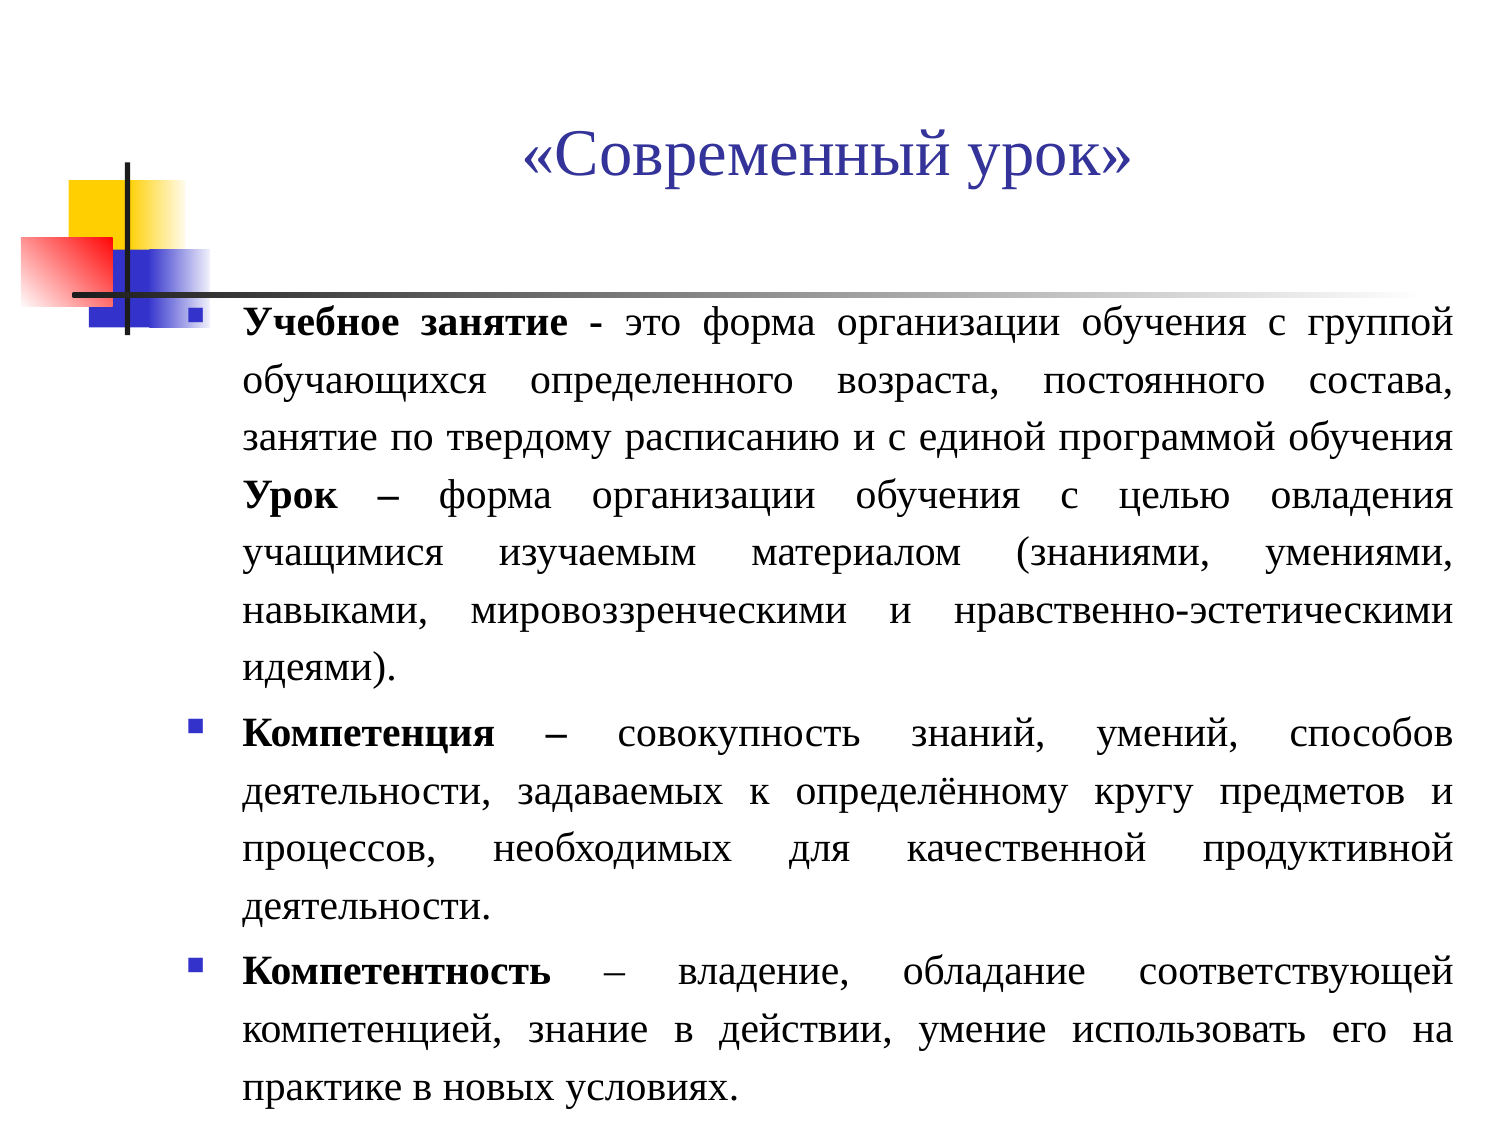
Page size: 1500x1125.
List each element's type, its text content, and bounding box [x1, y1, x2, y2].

list Учебное занятие - это форма организации обучения с группой обучающихся определенного возраста, постоянного состава, занятие по твердому расписанию и с единой программой обучения Урок – форма организации обучения с целью овладения учащимися изучаемым материалом (знаниями, умениями, навыками, мировоззренческими и нравственно-эстетическими идеями). Компетенция – совокупность знаний, умений, способов деятельности, задаваемых к определённому кругу предметов и процессов, необходимых для качественной продуктивной деятельности. Компетентность – владение, обладание соответствующей компетенцией, знание в действии, умение использовать его на практике в новых условиях. [170, 278, 1470, 1007]
title «Современный урок» [188, 34, 1468, 197]
